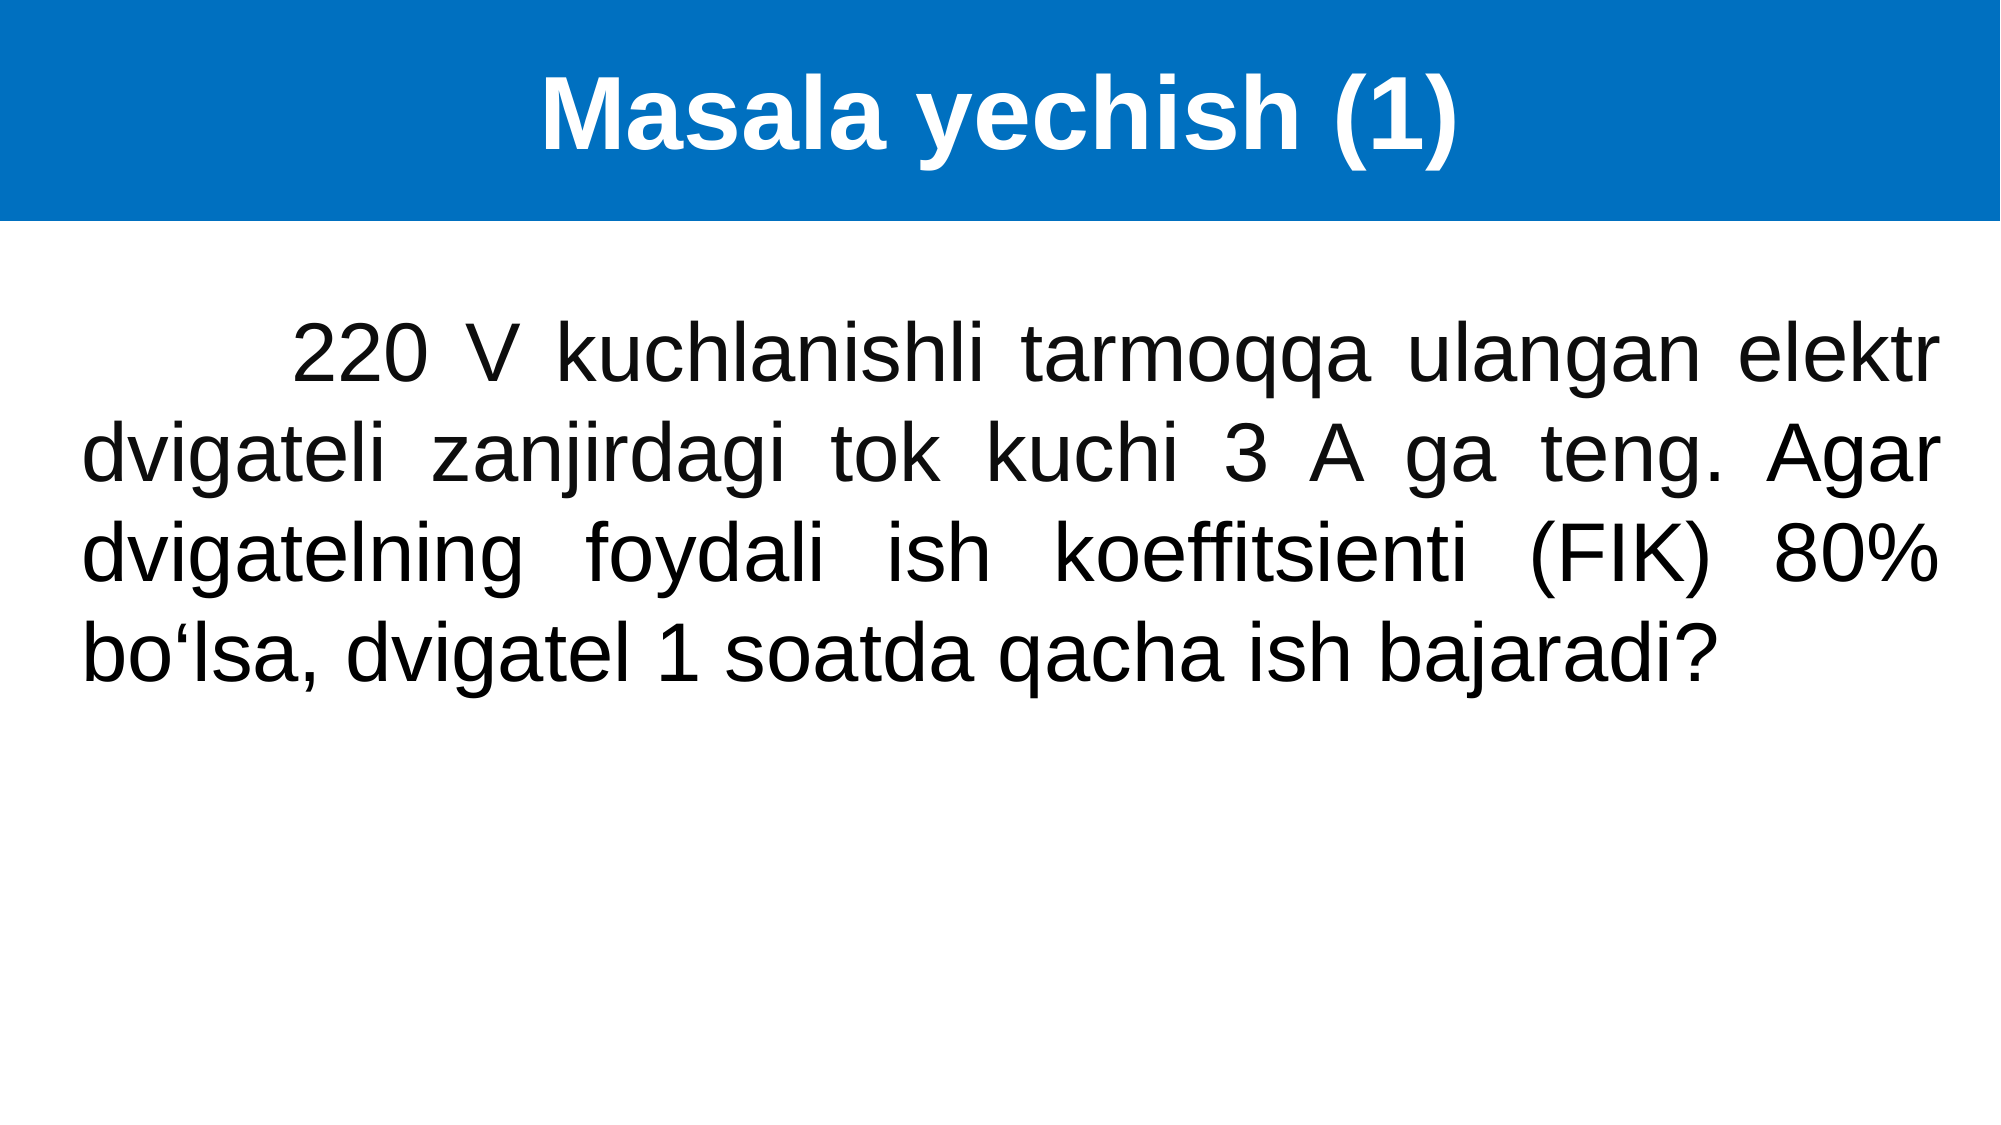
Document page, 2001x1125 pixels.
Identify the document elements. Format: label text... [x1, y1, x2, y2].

text_box Masala yechish (1) [0, 0, 2000, 221]
text_box 220 V kuchlanishli tarmoqqa ulangan elektr dvigateli zanjirdagi tok kuchi 3 A ga teng. Agar dvigatelning foydali ish koeffitsienti (FIK) 80% bo‘lsa, dvigatel 1 soatda qacha ish bajaradi? [66, 290, 1957, 706]
